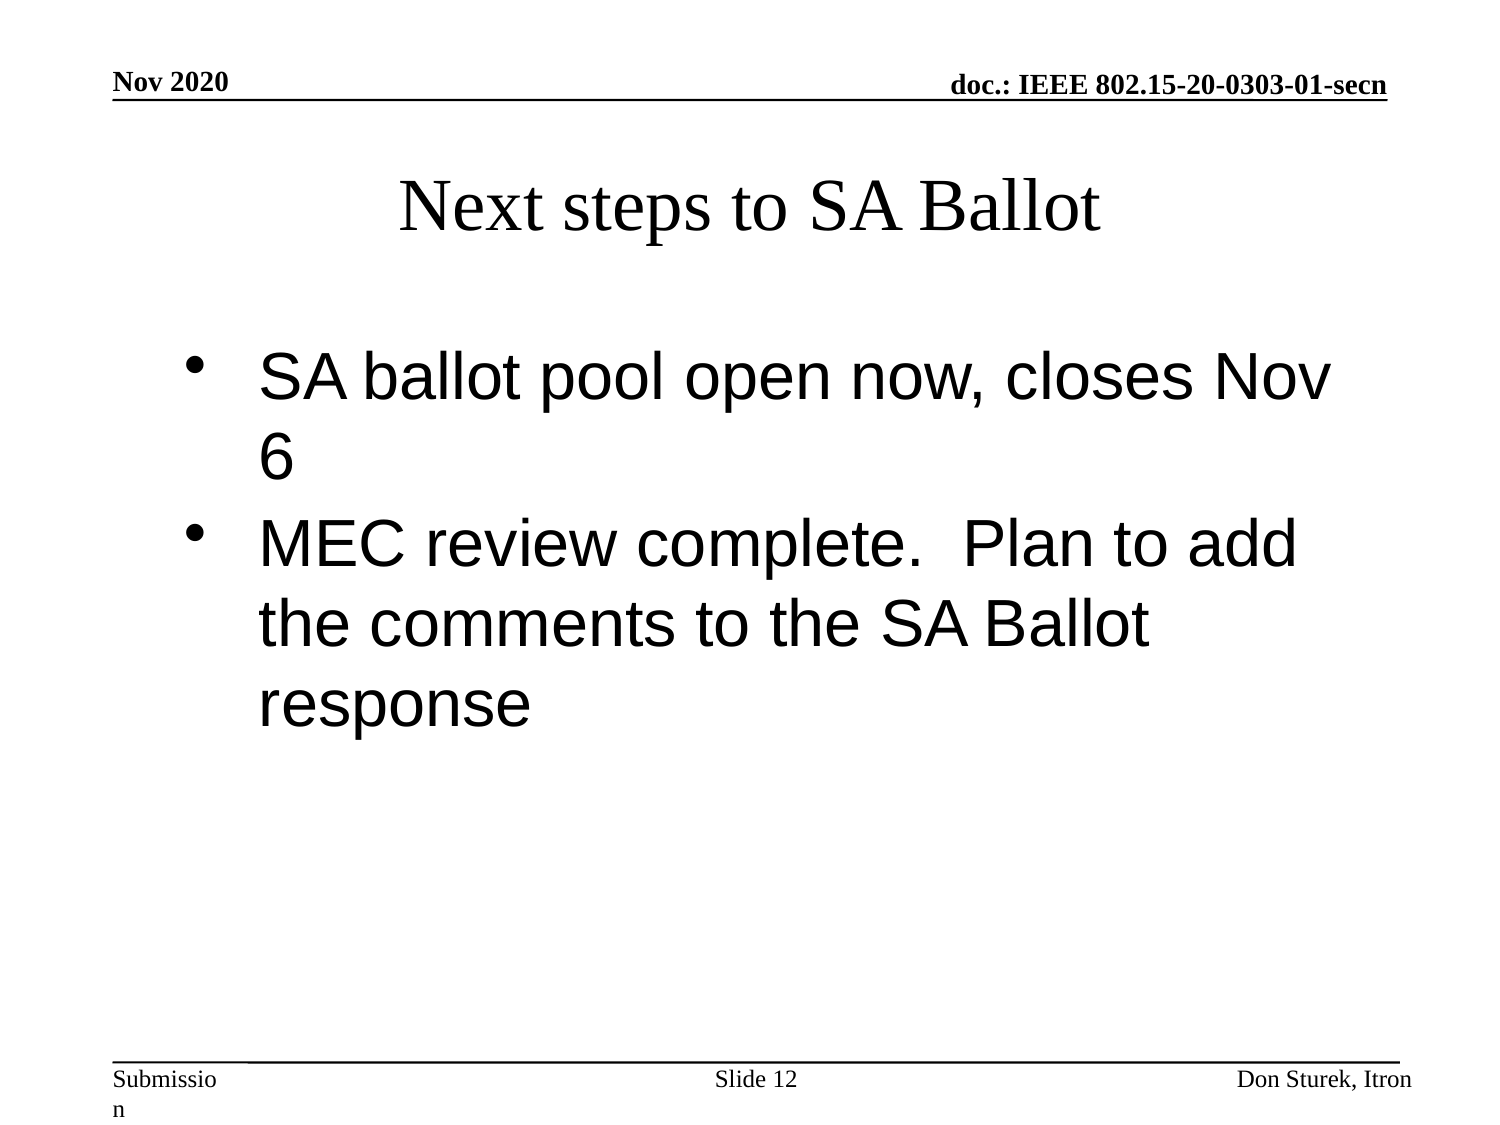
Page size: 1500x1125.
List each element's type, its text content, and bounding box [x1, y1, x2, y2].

slide_number Slide 12 [712, 1062, 800, 1093]
footer Don Sturek, Itron [900, 1062, 1413, 1093]
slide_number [112, 62, 375, 98]
title Next steps to SA Ballot [112, 112, 1388, 288]
list SA ballot pool open now, closes Nov 6 MEC review complete. Plan to add the comments to the SA Ballot response [112, 324, 1388, 1000]
